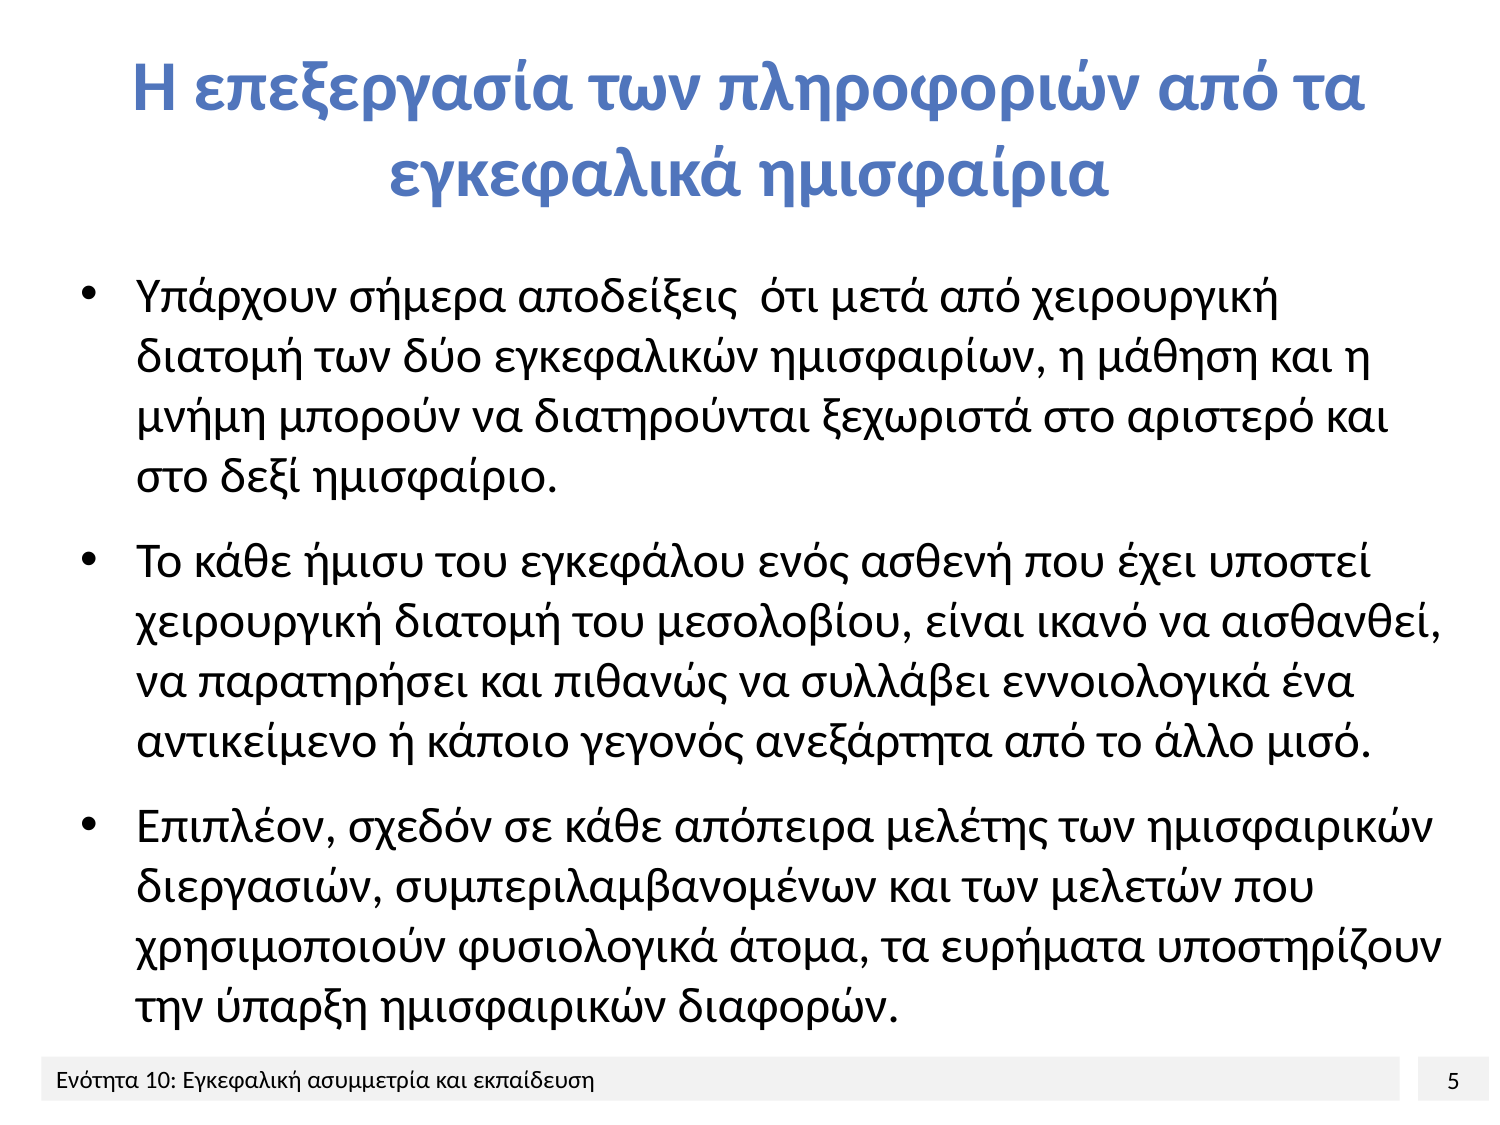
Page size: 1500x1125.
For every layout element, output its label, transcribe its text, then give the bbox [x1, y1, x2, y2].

list Υπάρχουν σήμερα αποδείξεις ότι μετά από χειρουργική διατομή των δύο εγκεφαλικών ημισφαιρίων, η μάθηση και η μνήμη μπορούν να διατηρούνται ξεχωριστά στο αριστερό και στο δεξί ημισφαίριο. Το κάθε ήμισυ του εγκεφάλου ενός ασθενή που έχει υποστεί χειρουργική διατομή του μεσολοβίου, είναι ικανό να αισθανθεί, να παρατηρήσει και πιθανώς να συλλάβει εννοιολογικά ένα αντικείμενο ή κάποιο γεγονός ανεξάρτητα από το άλλο μισό. Επιπλέον, σχεδόν σε κάθε απόπειρα μελέτης των ημισφαιρικών διεργασιών, συμπεριλαμβανομένων και των μελετών που χρησιμοποιούν φυσιολογικά άτομα, τα ευρήματα υποστηρίζουν την ύπαρξη ημισφαιρικών διαφορών. [64, 255, 1471, 1035]
title Η επεξεργασία των πληροφοριών από τα εγκεφαλικά ημισφαίρια [75, 30, 1425, 219]
